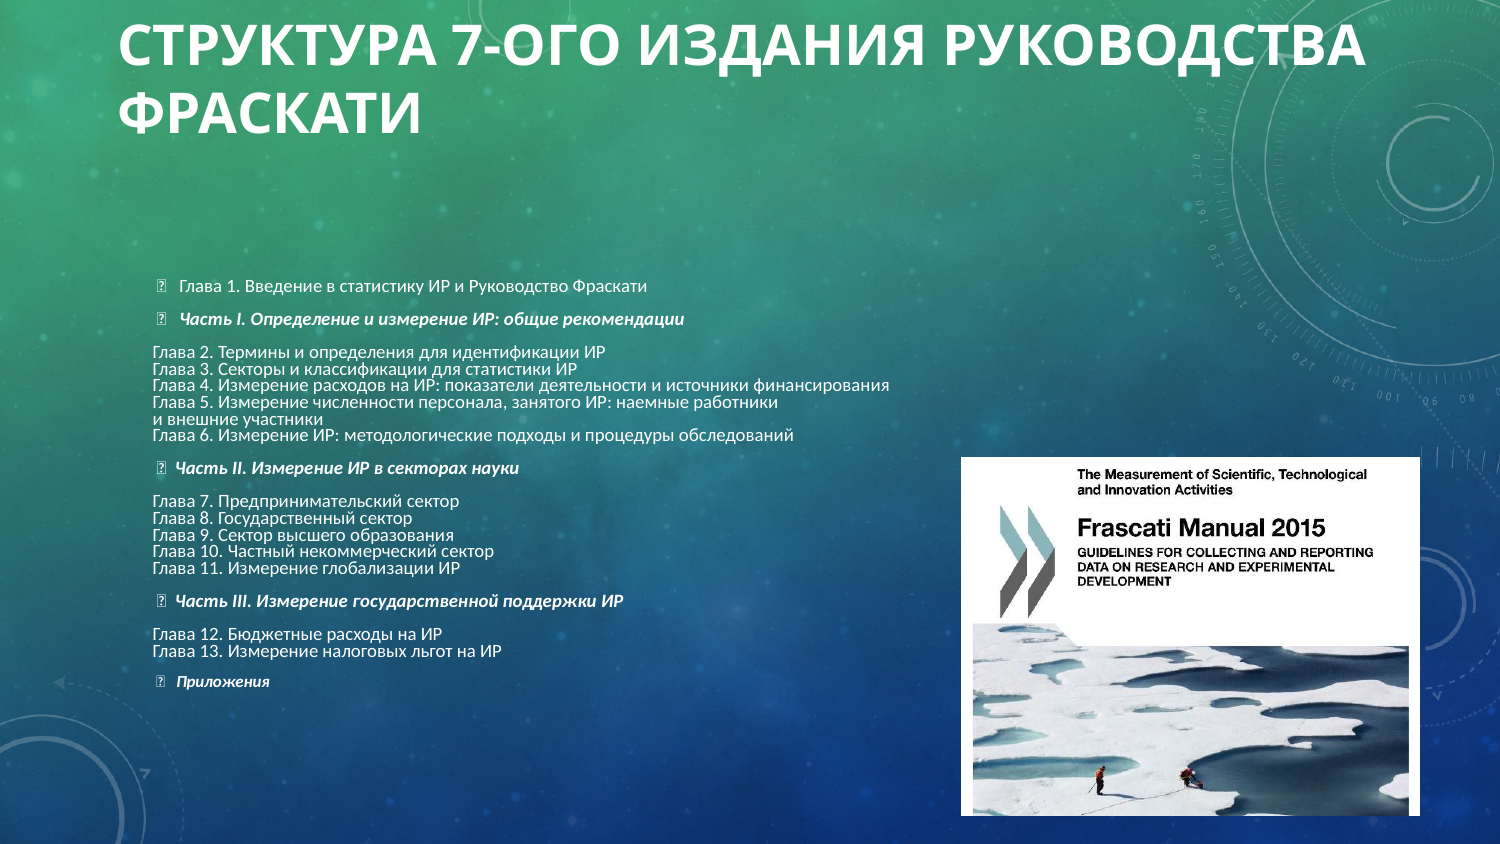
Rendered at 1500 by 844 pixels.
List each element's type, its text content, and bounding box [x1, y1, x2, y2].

title Структура 7-ого издания Руководства Фраскати [102, 0, 1420, 167]
picture [0, 0, 1500, 844]
list 🔵 Глава 1. Введение в статистику ИР и Руководство Фраскати 🔵 Часть I. Определение и измерение ИР: общие рекомендации Глава 2. Термины и определения для идентификации ИР Глава 3. Секторы и классификации для статистики ИР Глава 4. Измерение расходов на ИР: показатели деятельности и источники финансирования Глава 5. Измерение численности персонала, занятого ИР: наемные работники и внешние участники Глава 6. Измерение ИР: методологические подходы и процедуры обследований 🔵 Часть II. Измерение ИР в секторах науки Глава 7. Предпринимательский сектор Глава 8. Государственный сектор Глава 9. Сектор высшего образования Глава 10. Частный некоммерческий сектор Глава 11. Измерение глобализации ИР 🔵 Часть III. Измерение государственной поддержки ИР Глава 12. Бюджетные расходы на ИР Глава 13. Измерение налоговых льгот на ИР 🔵 Приложения [137, 263, 1385, 713]
